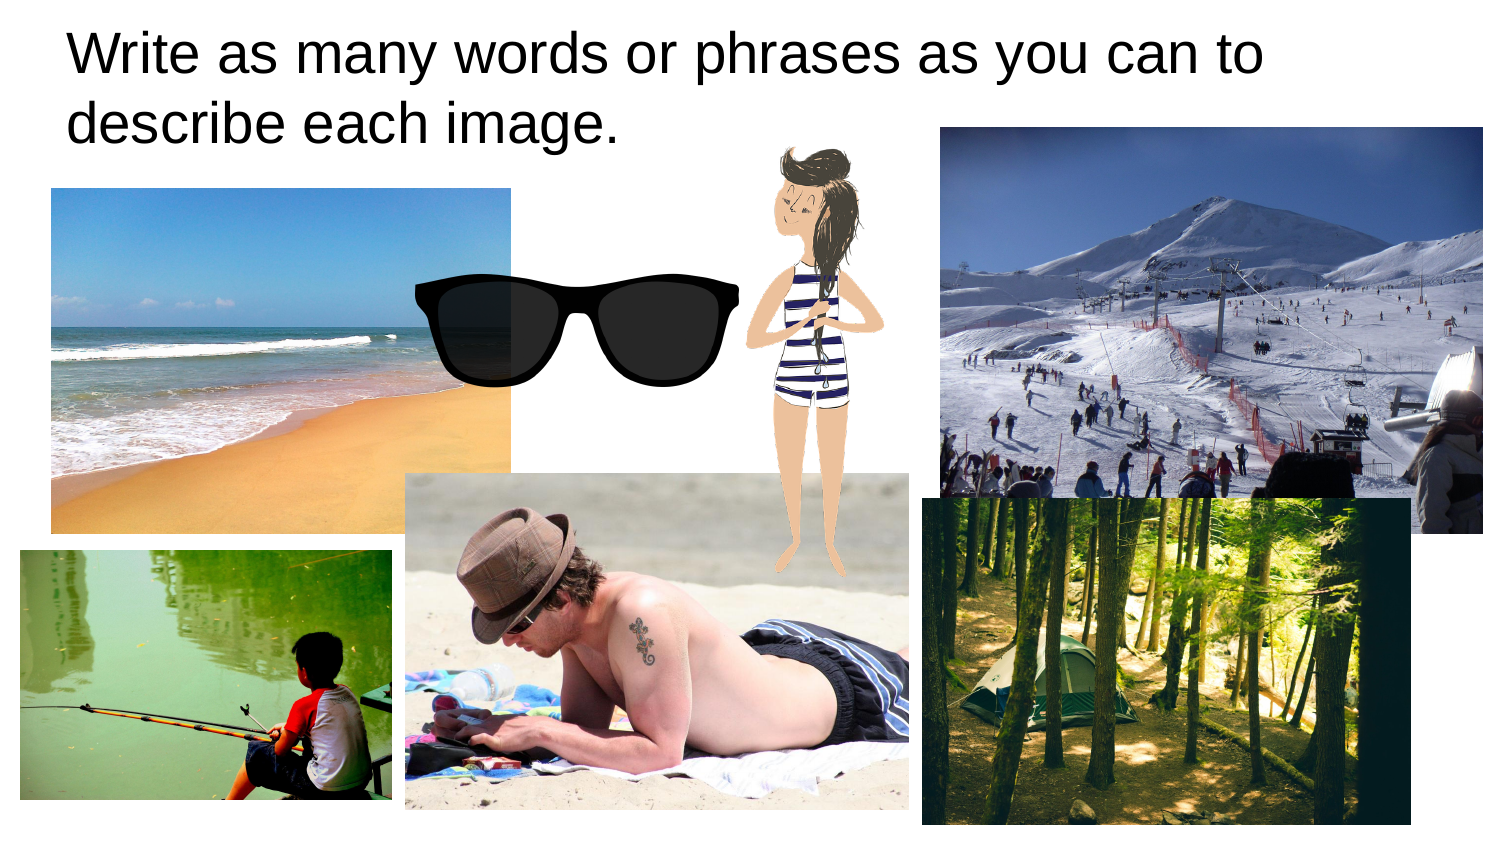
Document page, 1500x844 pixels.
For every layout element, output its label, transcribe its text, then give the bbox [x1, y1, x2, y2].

title Write as many words or phrases as you can to describe each image. [51, 0, 1449, 94]
picture [19, 549, 393, 801]
picture [50, 126, 1483, 825]
